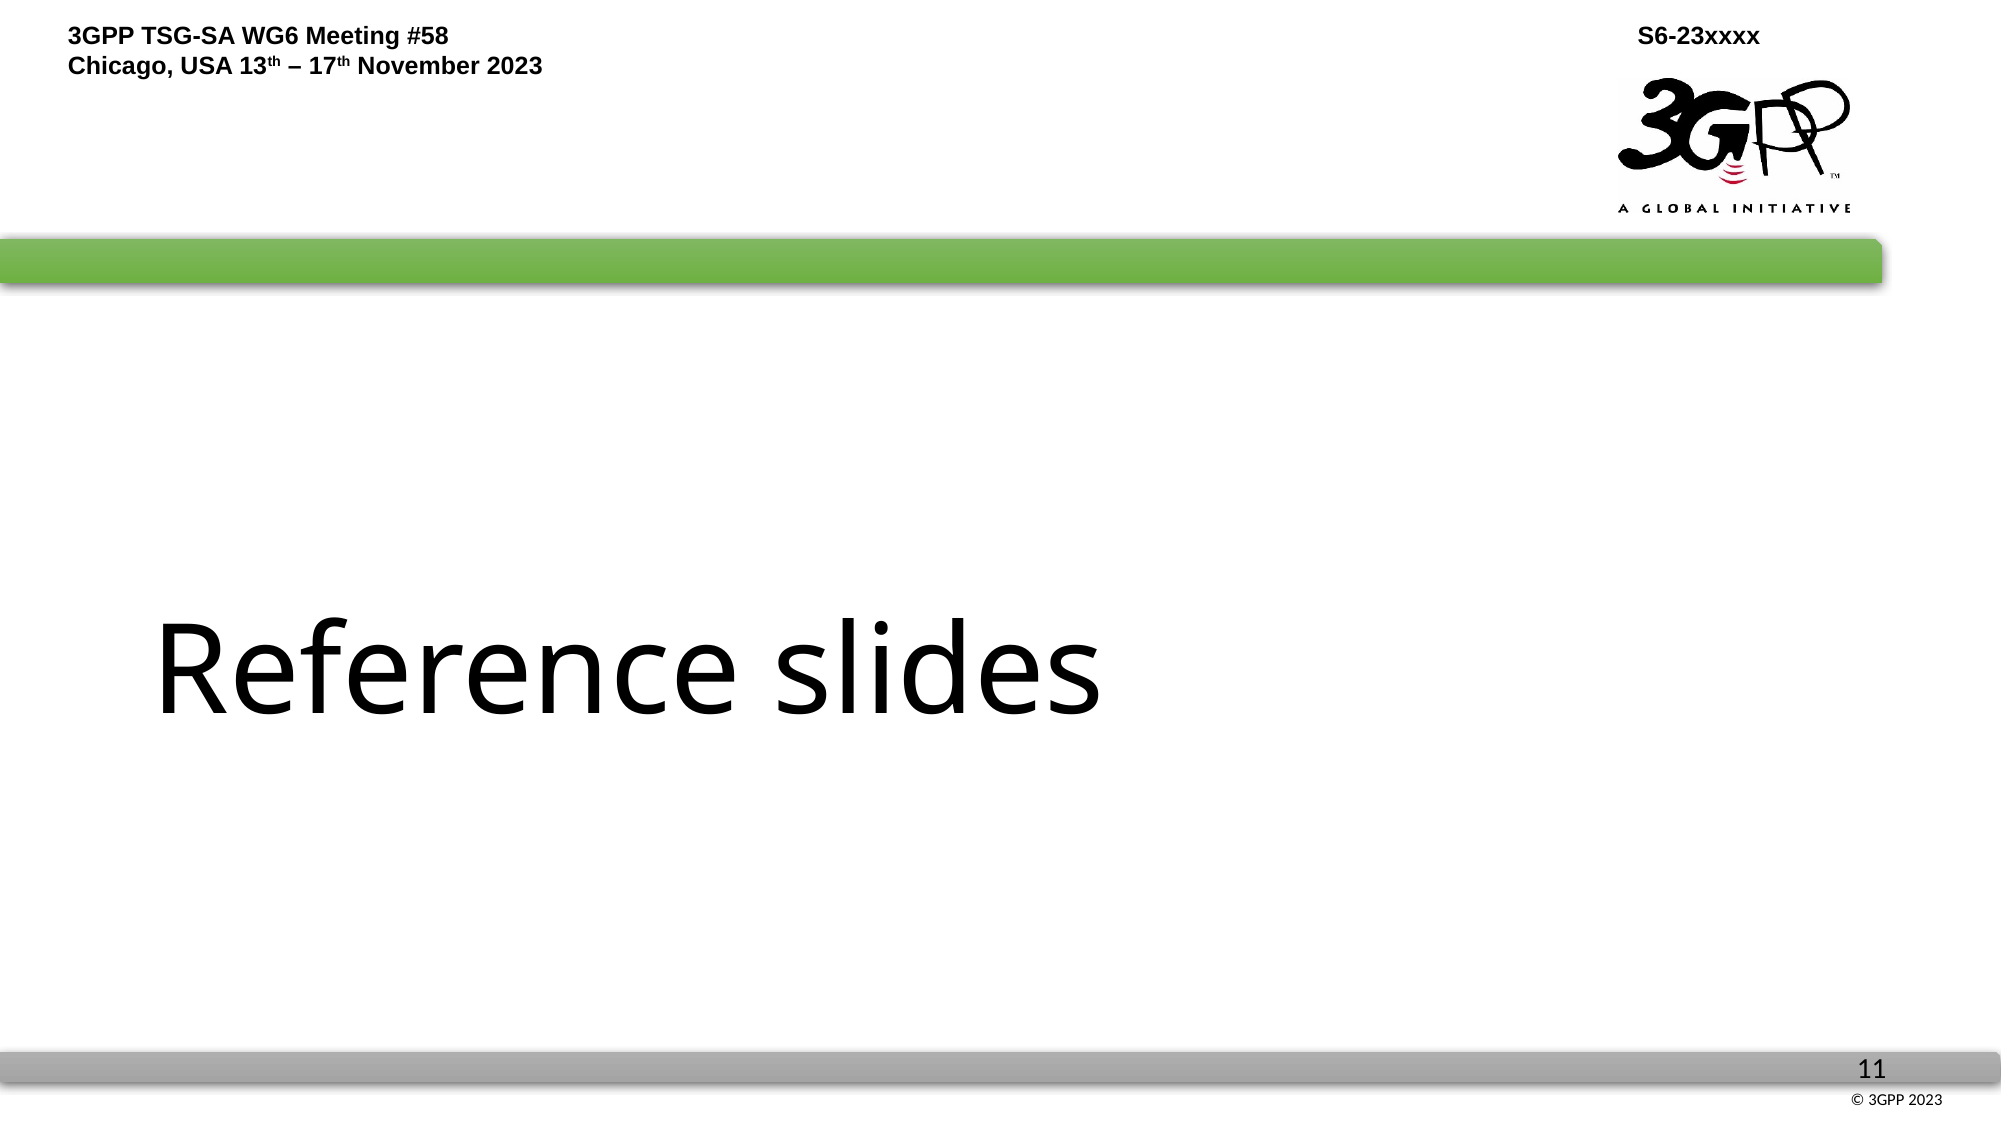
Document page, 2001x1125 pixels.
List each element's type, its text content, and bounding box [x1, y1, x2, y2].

title Reference slides [136, 280, 1862, 749]
picture [1618, 78, 1850, 213]
